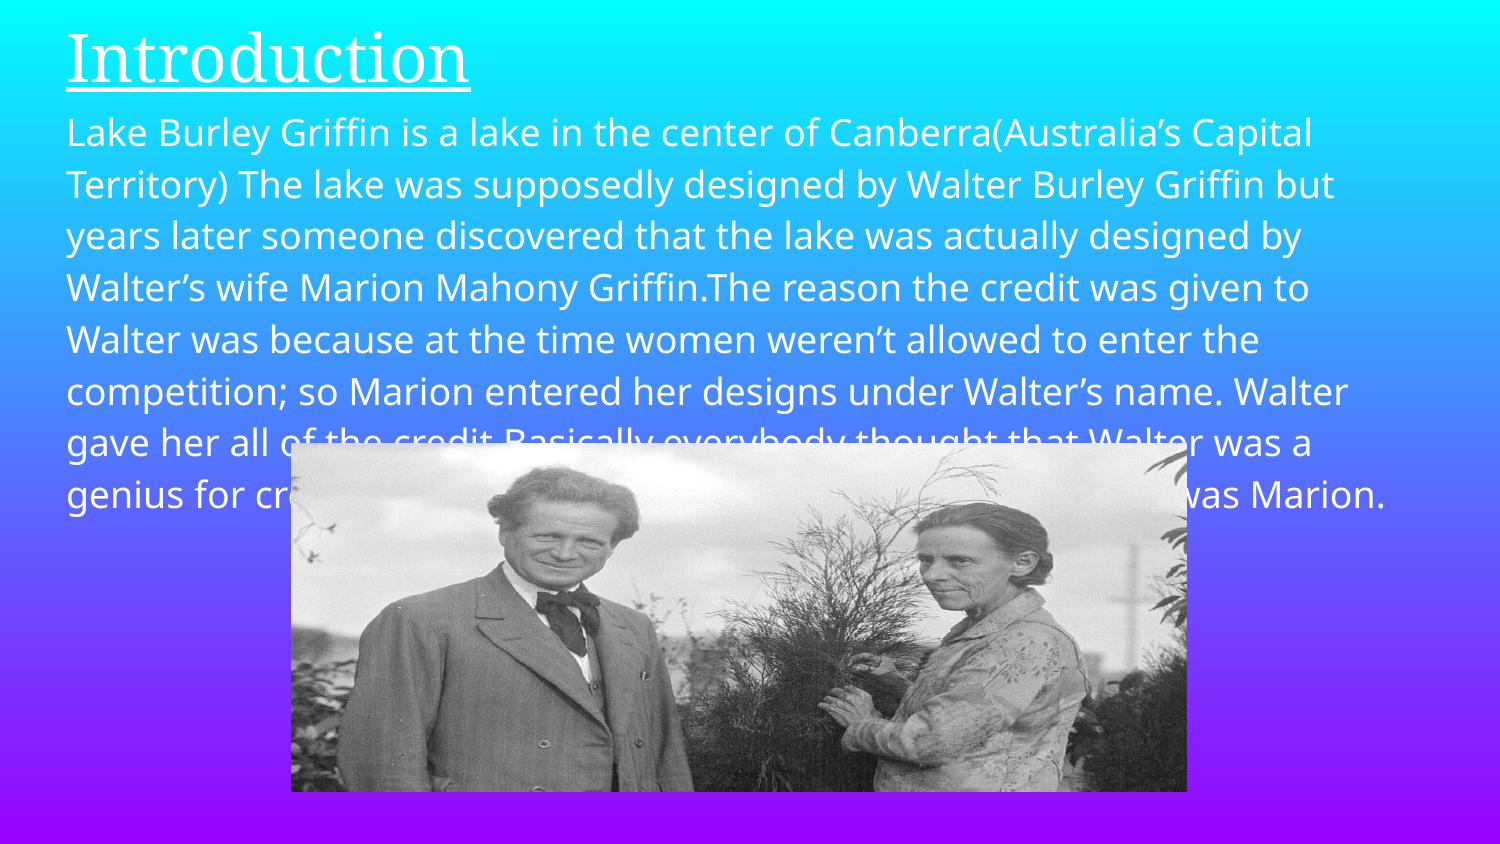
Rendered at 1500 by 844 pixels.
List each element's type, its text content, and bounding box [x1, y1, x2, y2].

title Introduction [51, 0, 1449, 87]
list Lake Burley Griffin is a lake in the center of Canberra(Australia’s Capital Territory) The lake was supposedly designed by Walter Burley Griffin but years later someone discovered that the lake was actually designed by Walter’s wife Marion Mahony Griffin.The reason the credit was given to Walter was because at the time women weren’t allowed to enter the competition; so Marion entered her designs under Walter’s name. Walter gave her all of the credit.Basically,everybody thought that Walter was a genius for creating Canberra when really the Canberra creator was Marion. [51, 87, 1449, 436]
picture [290, 442, 1187, 793]
